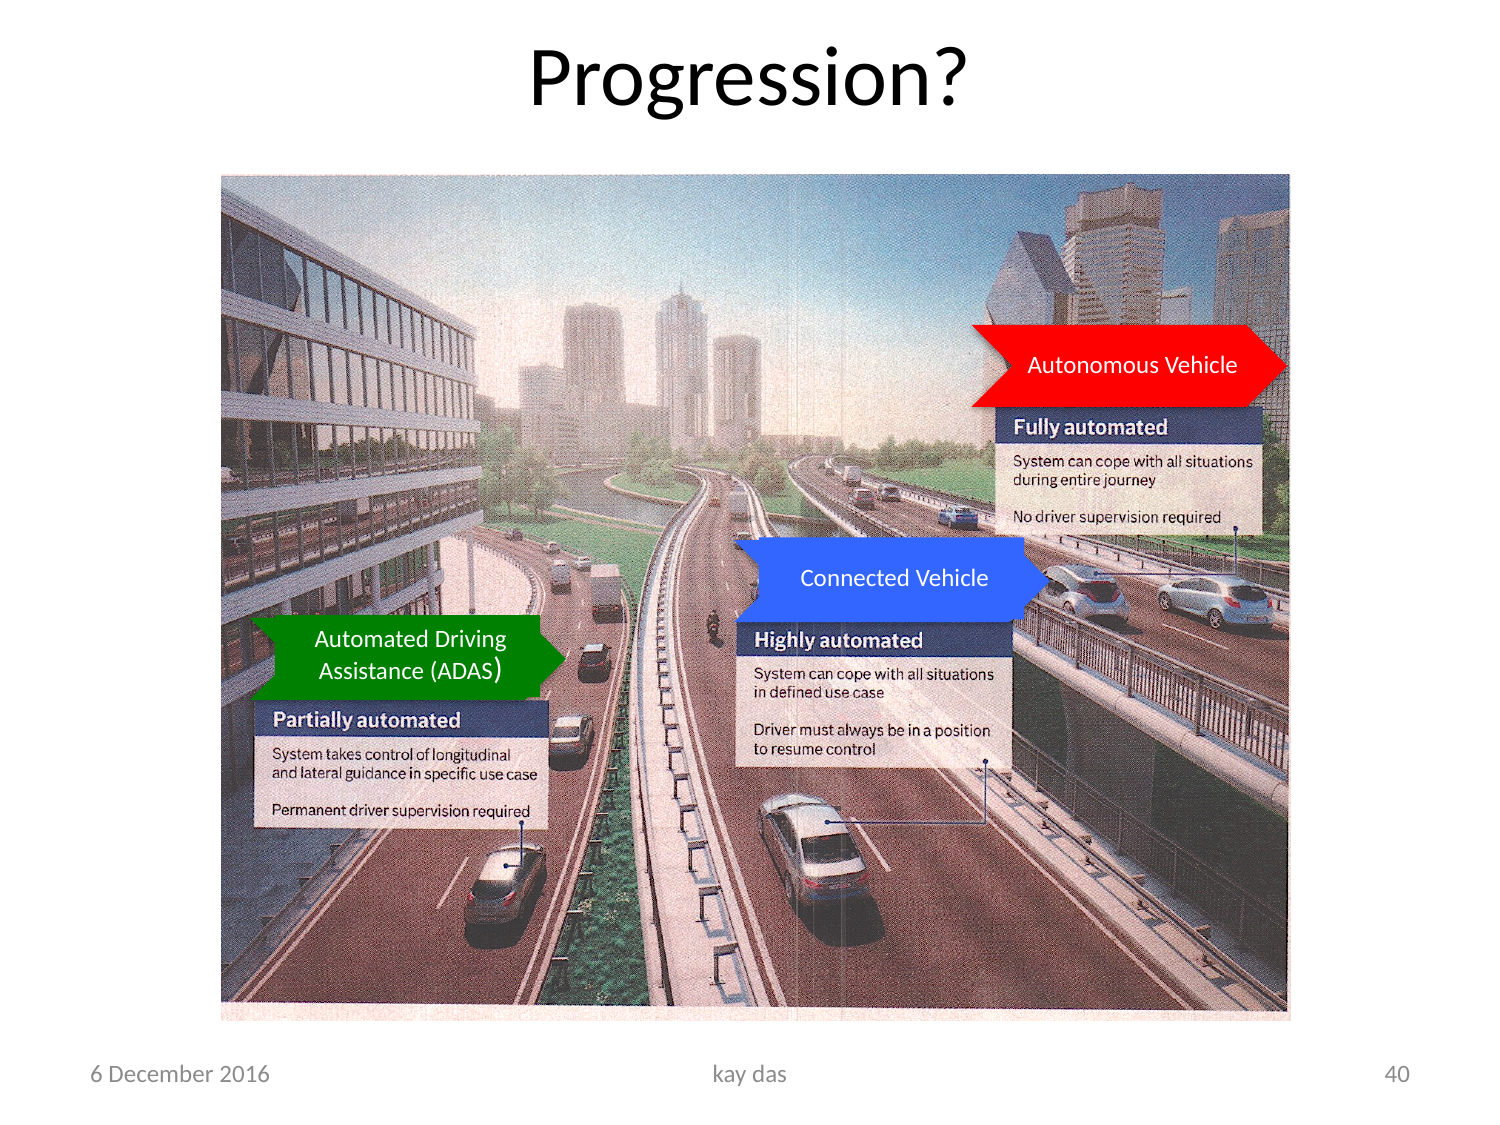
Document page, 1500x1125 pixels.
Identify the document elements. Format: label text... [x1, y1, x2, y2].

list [0, 174, 1500, 1021]
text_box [249, 614, 567, 701]
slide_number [75, 1042, 425, 1103]
footer kay das [512, 1042, 988, 1103]
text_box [733, 537, 1051, 623]
title Progression? [75, 12, 1425, 130]
slide_number 40 [1074, 1042, 1425, 1103]
